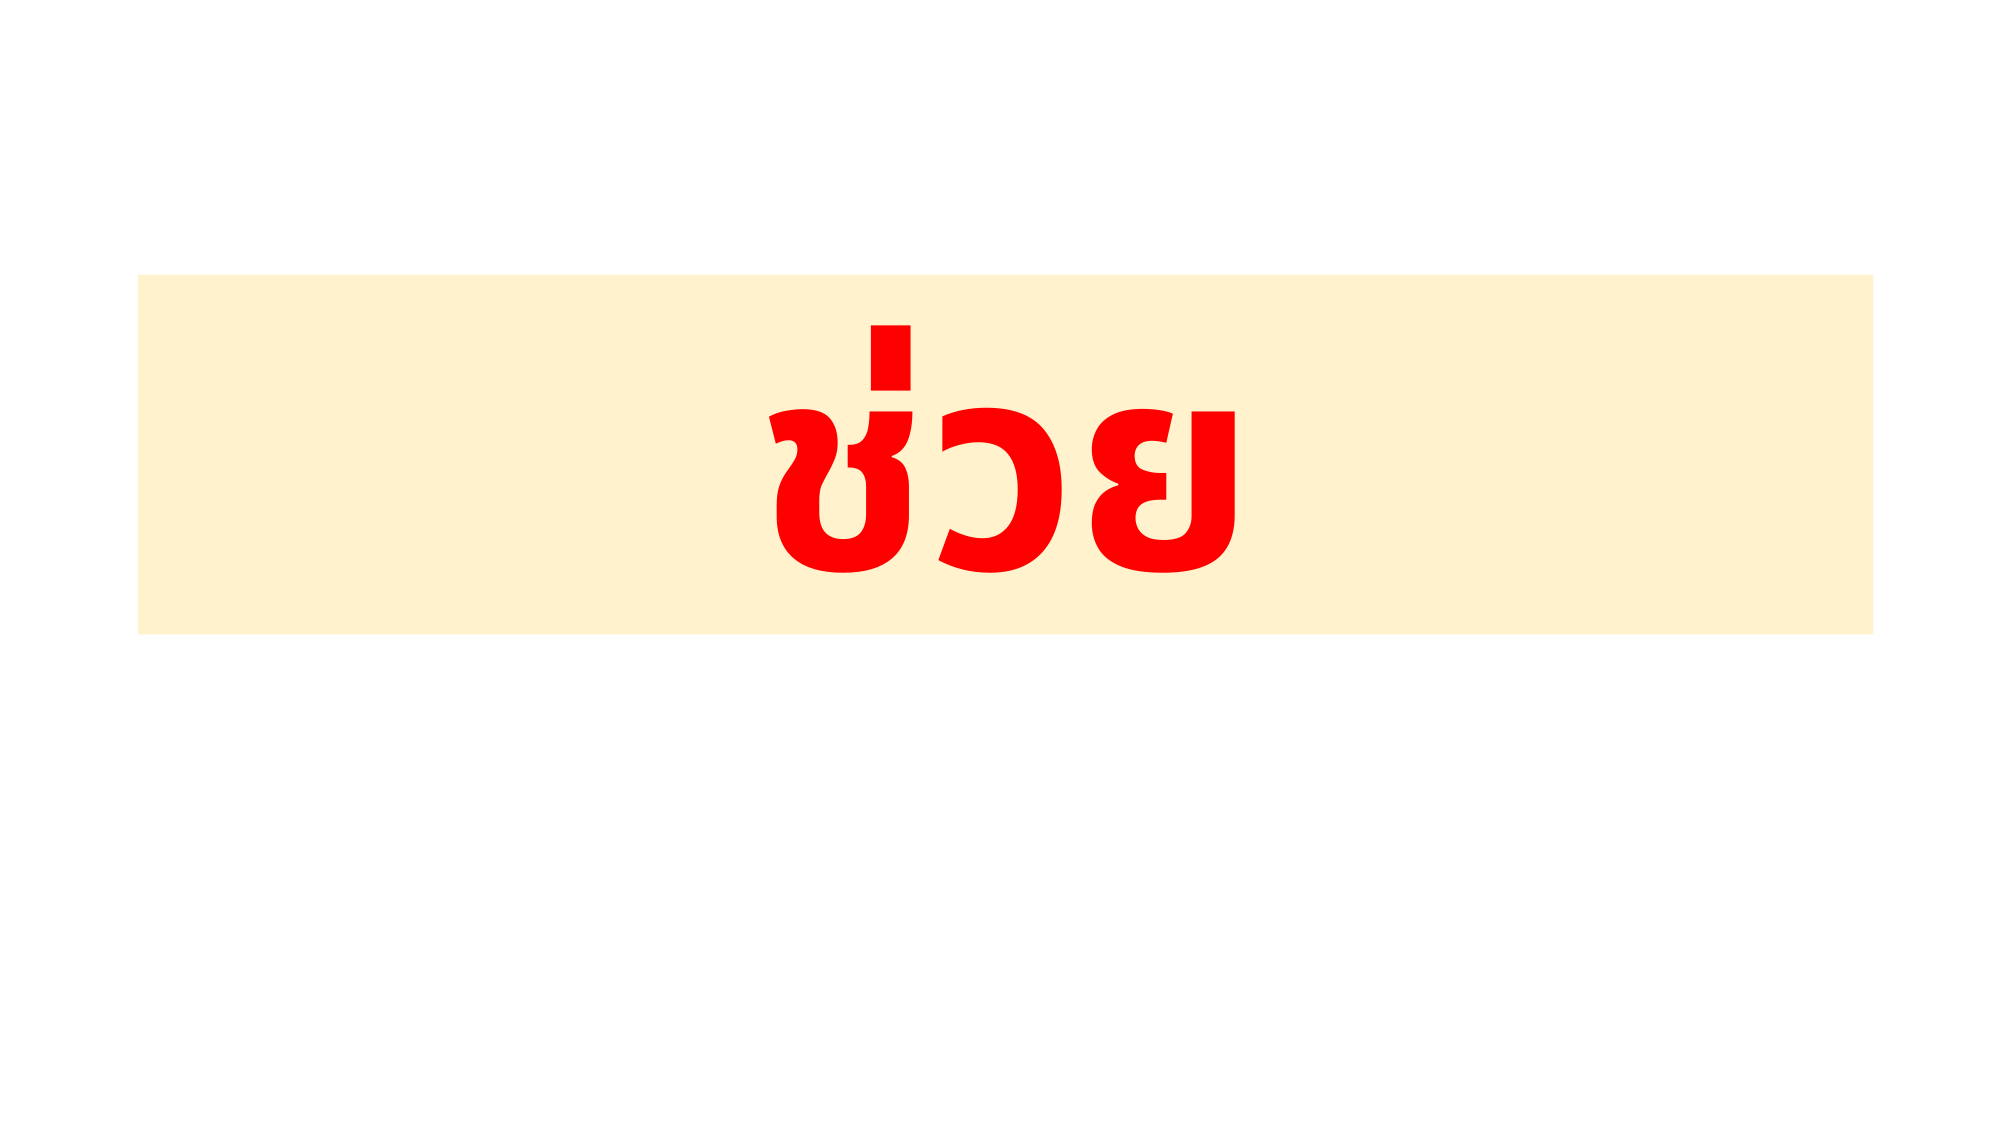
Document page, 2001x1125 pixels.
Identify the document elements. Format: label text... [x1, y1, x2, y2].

text_box ช่วย [137, 274, 1874, 635]
